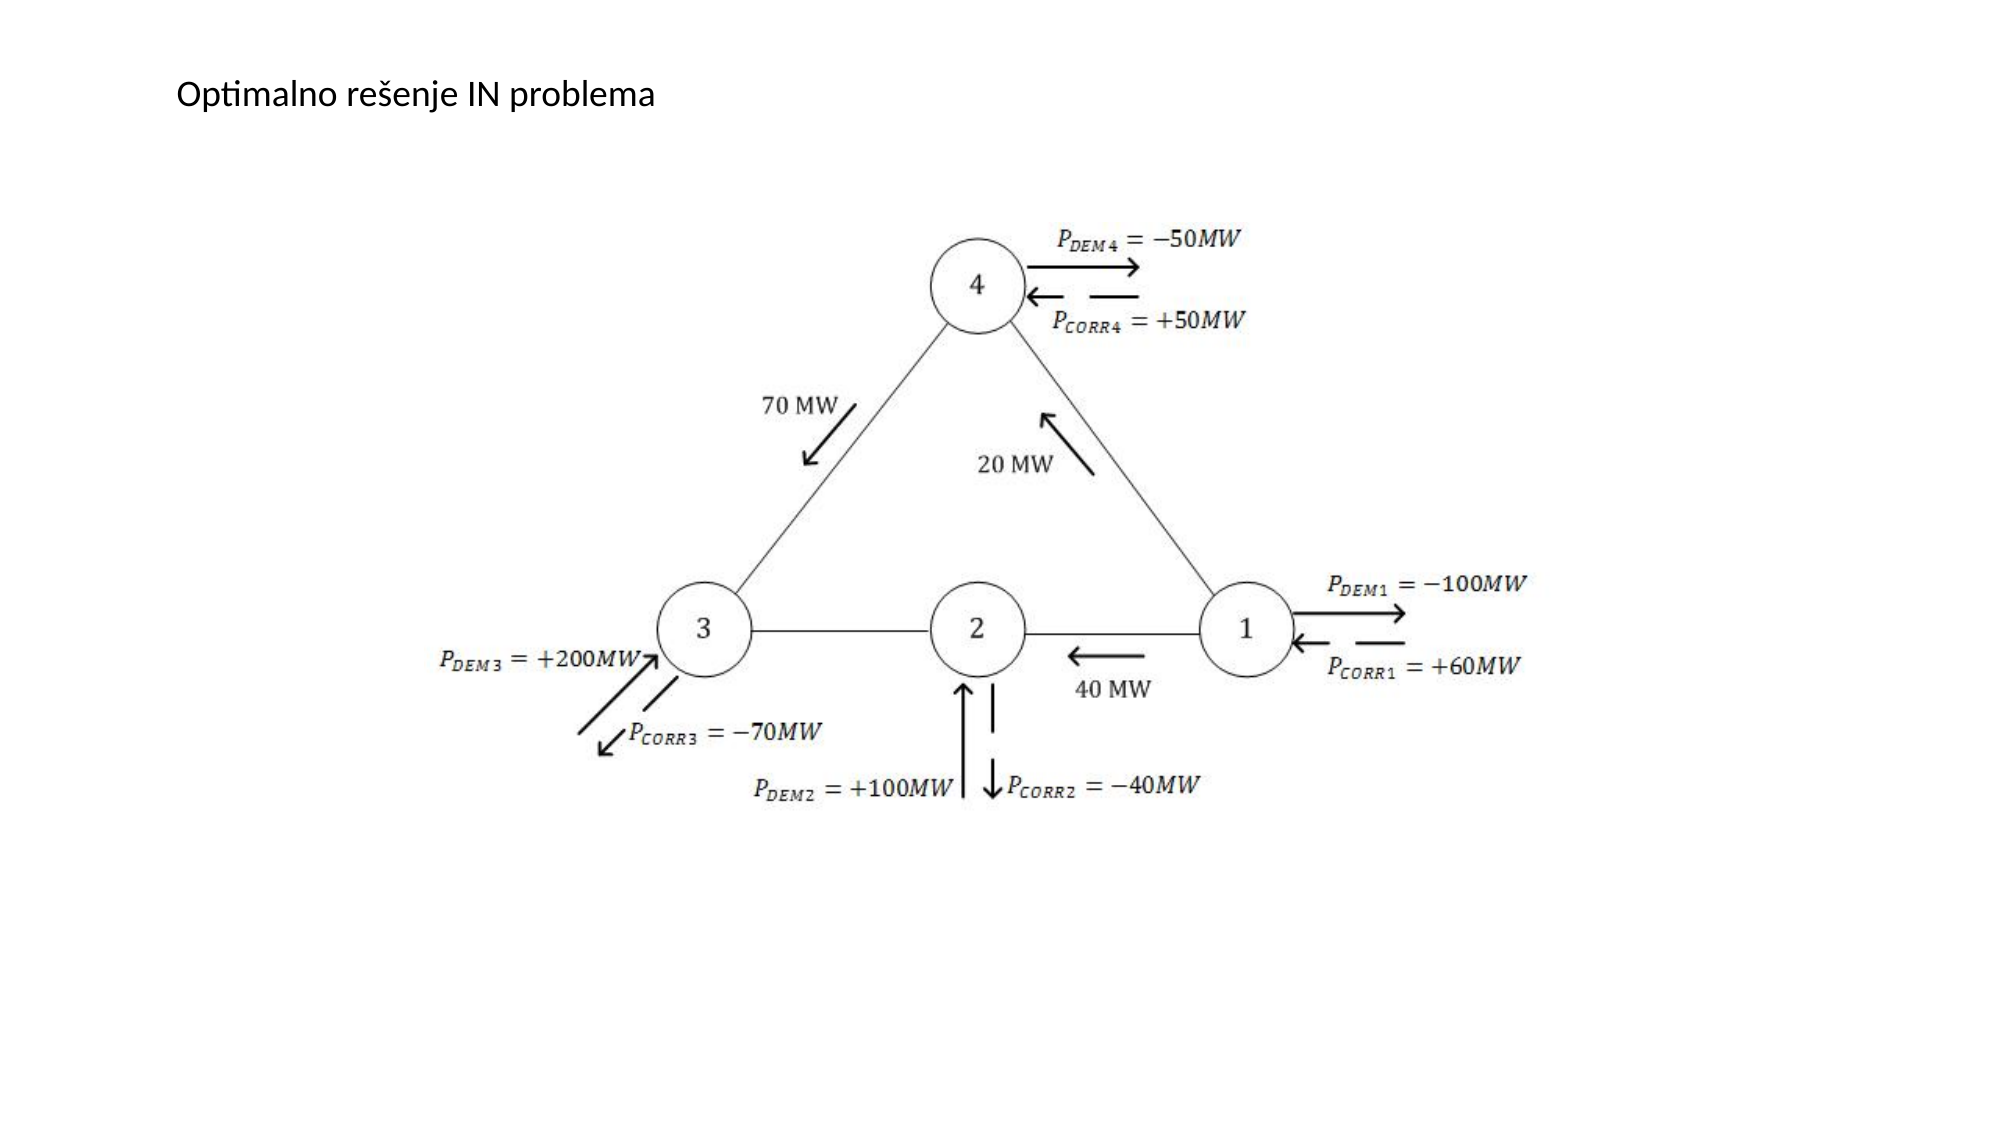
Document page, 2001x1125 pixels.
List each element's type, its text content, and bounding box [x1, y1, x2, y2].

text_box Optimalno rešenje IN problema [161, 61, 1317, 122]
picture [424, 222, 1576, 903]
